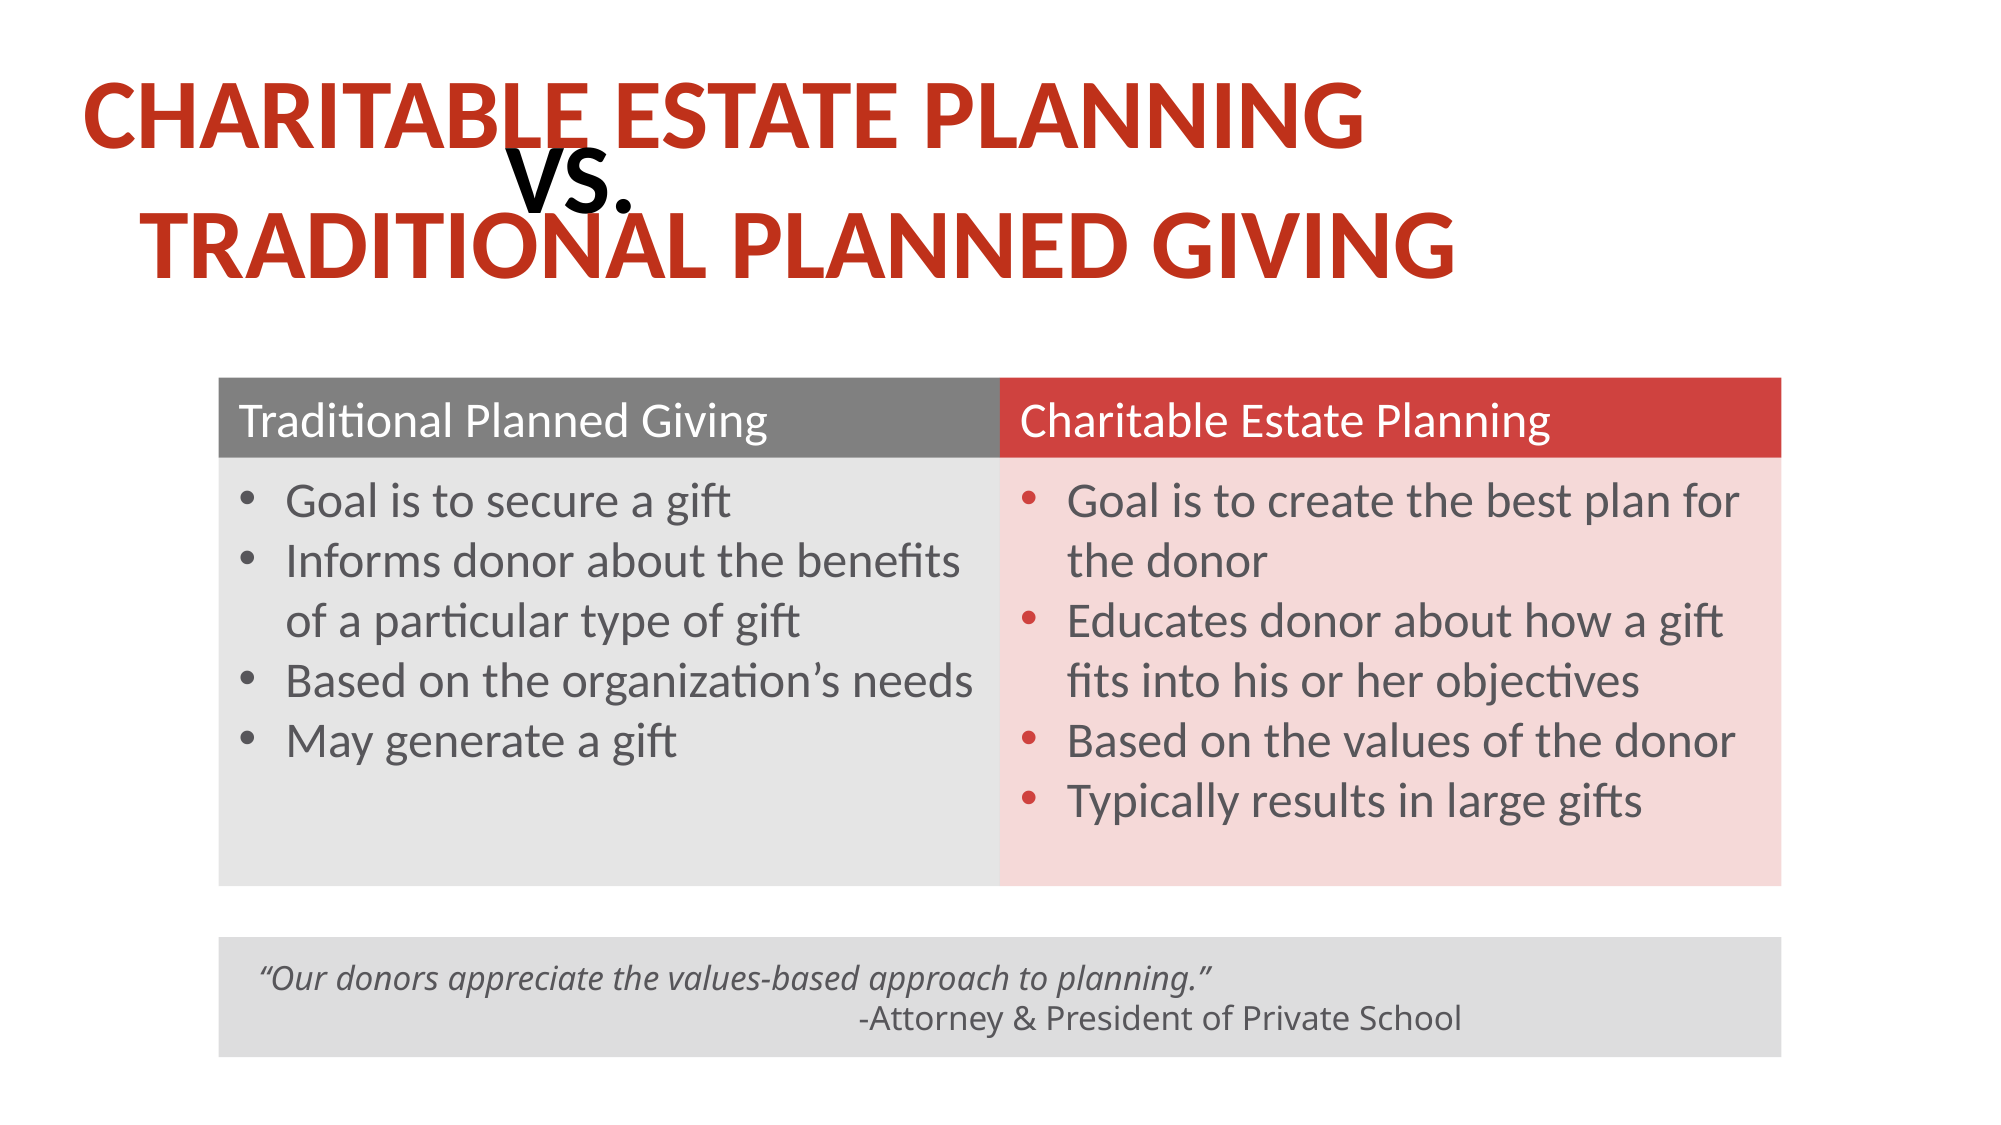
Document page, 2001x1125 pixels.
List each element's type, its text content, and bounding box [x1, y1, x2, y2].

text_box Goal is to secure a gift Informs donor about the benefits of a particular type of gift Based on the organization’s needs May generate a gift [218, 457, 999, 887]
text_box Charitable Estate Planning [999, 377, 1782, 457]
text_box “Our donors appreciate the values-based approach to planning.” -Attorney & President of Private School [218, 937, 1782, 1058]
text_box Charitable estate planning [68, 40, 1383, 176]
text_box Vs. [490, 106, 653, 171]
text_box Traditional Planned Giving [218, 377, 999, 457]
text_box Goal is to create the best plan for the donor Educates donor about how a gift fits into his or her objectives Based on the values of the donor Typically results in large gifts [999, 457, 1782, 887]
text_box traditional planned giving [124, 171, 1474, 307]
